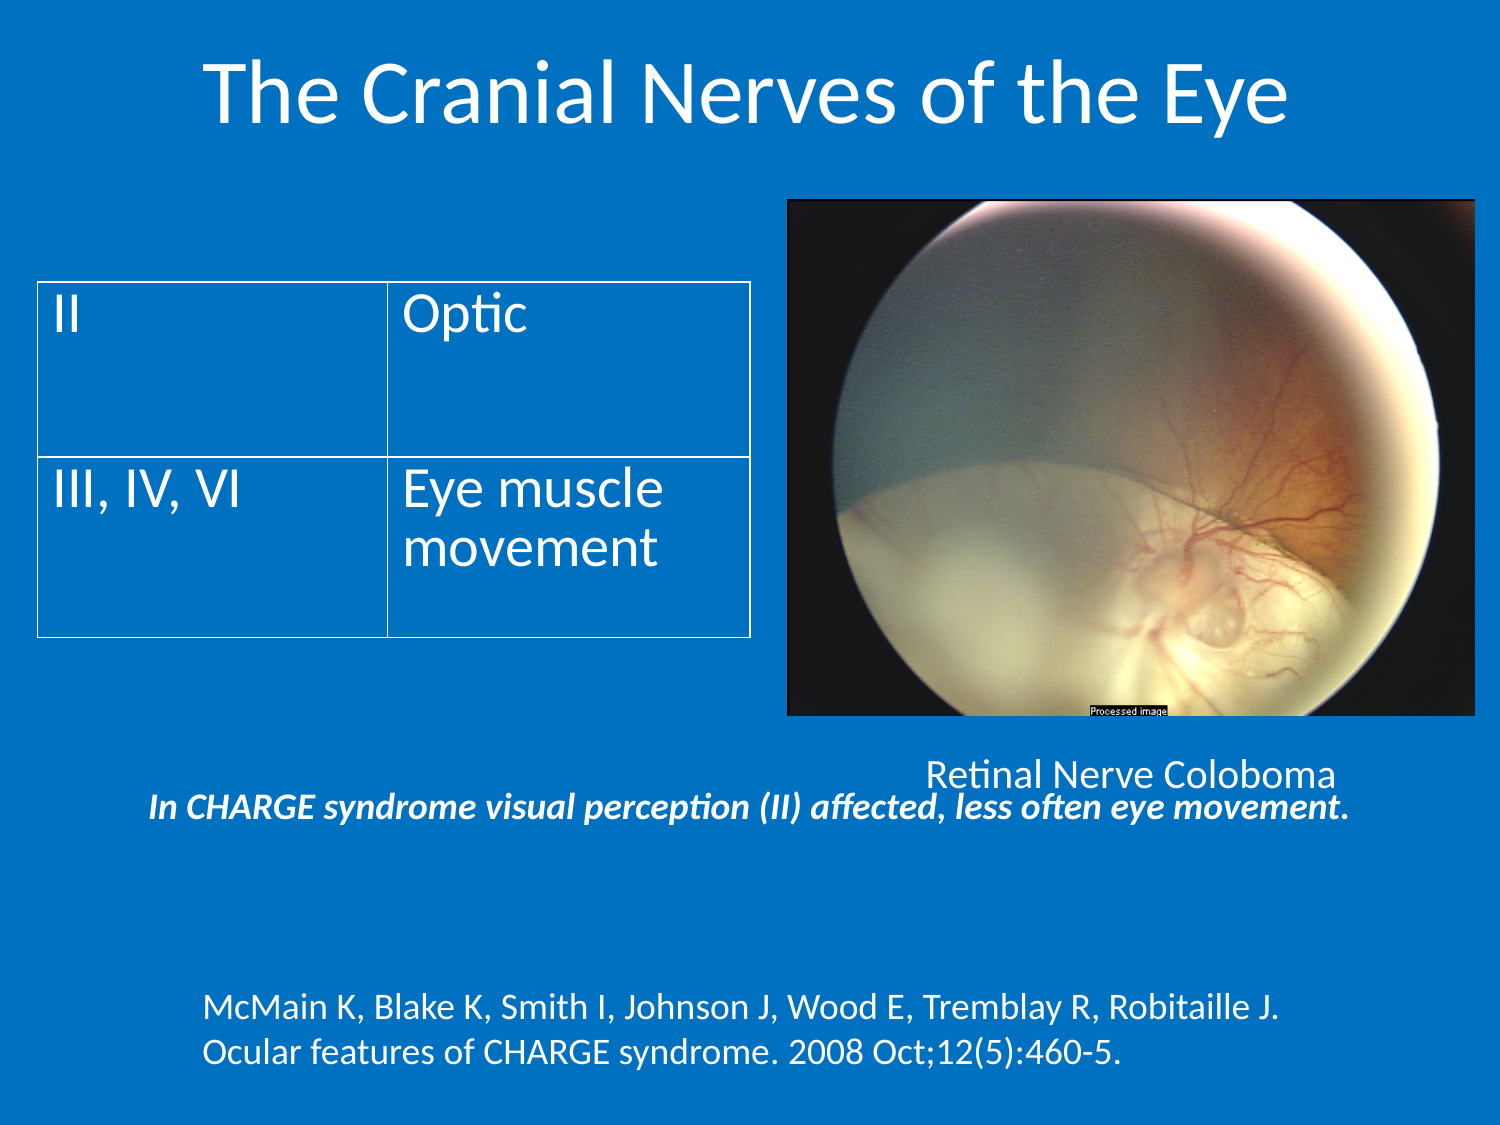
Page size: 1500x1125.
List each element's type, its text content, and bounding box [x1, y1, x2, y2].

title Retinal Nerve Coloboma [812, 725, 1450, 774]
table_header Optic [388, 283, 749, 456]
table_cell III, IV, VI [38, 458, 387, 637]
picture [787, 199, 1476, 716]
text_box The Cranial Nerves of the Eye [187, 24, 1308, 150]
table_header II [38, 283, 387, 456]
table_cell Eye muscle movement [388, 458, 749, 637]
text_box In CHARGE syndrome visual perception (II) affected, less often eye movement. [37, 774, 1463, 835]
text_box McMain K, Blake K, Smith I, Johnson J, Wood E, Tremblay R, Robitaille J. Ocular features of CHARGE syndrome. 2008 Oct;12(5):460-5. [187, 974, 1363, 1080]
